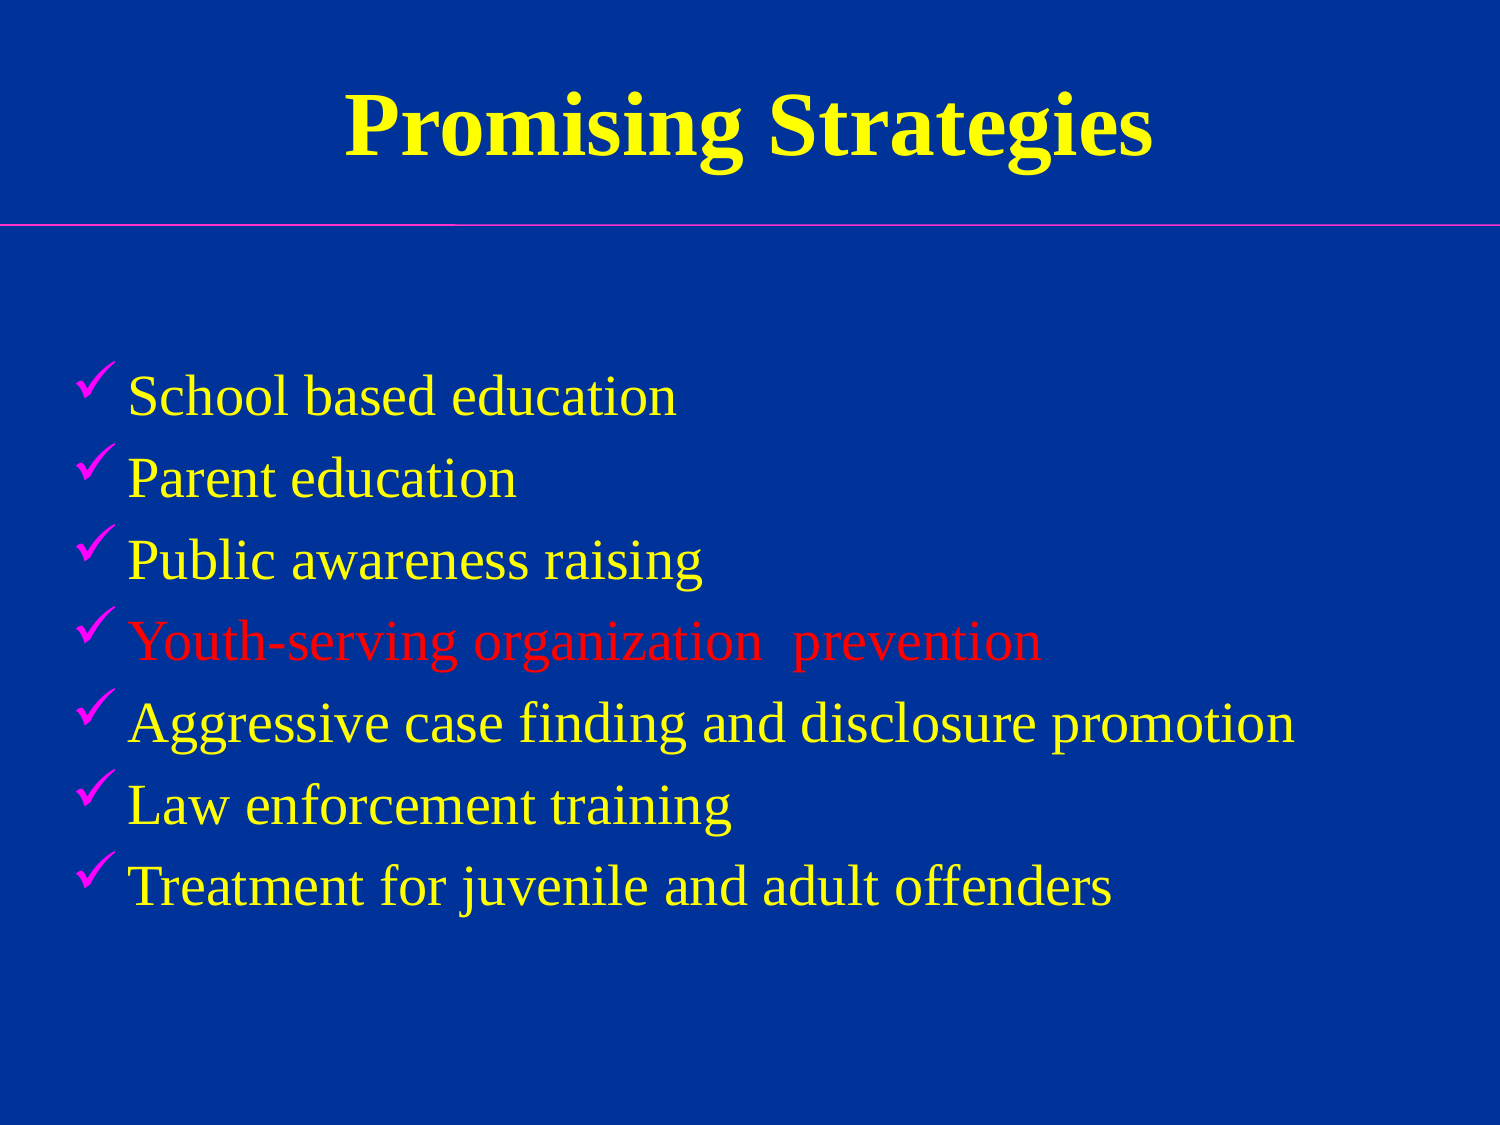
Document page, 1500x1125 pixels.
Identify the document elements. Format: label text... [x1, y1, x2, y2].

list School based education Parent education Public awareness raising Youth-serving organization prevention Aggressive case finding and disclosure promotion Law enforcement training Treatment for juvenile and adult offenders [56, 349, 1444, 1125]
title Promising Strategies [0, 37, 1500, 201]
